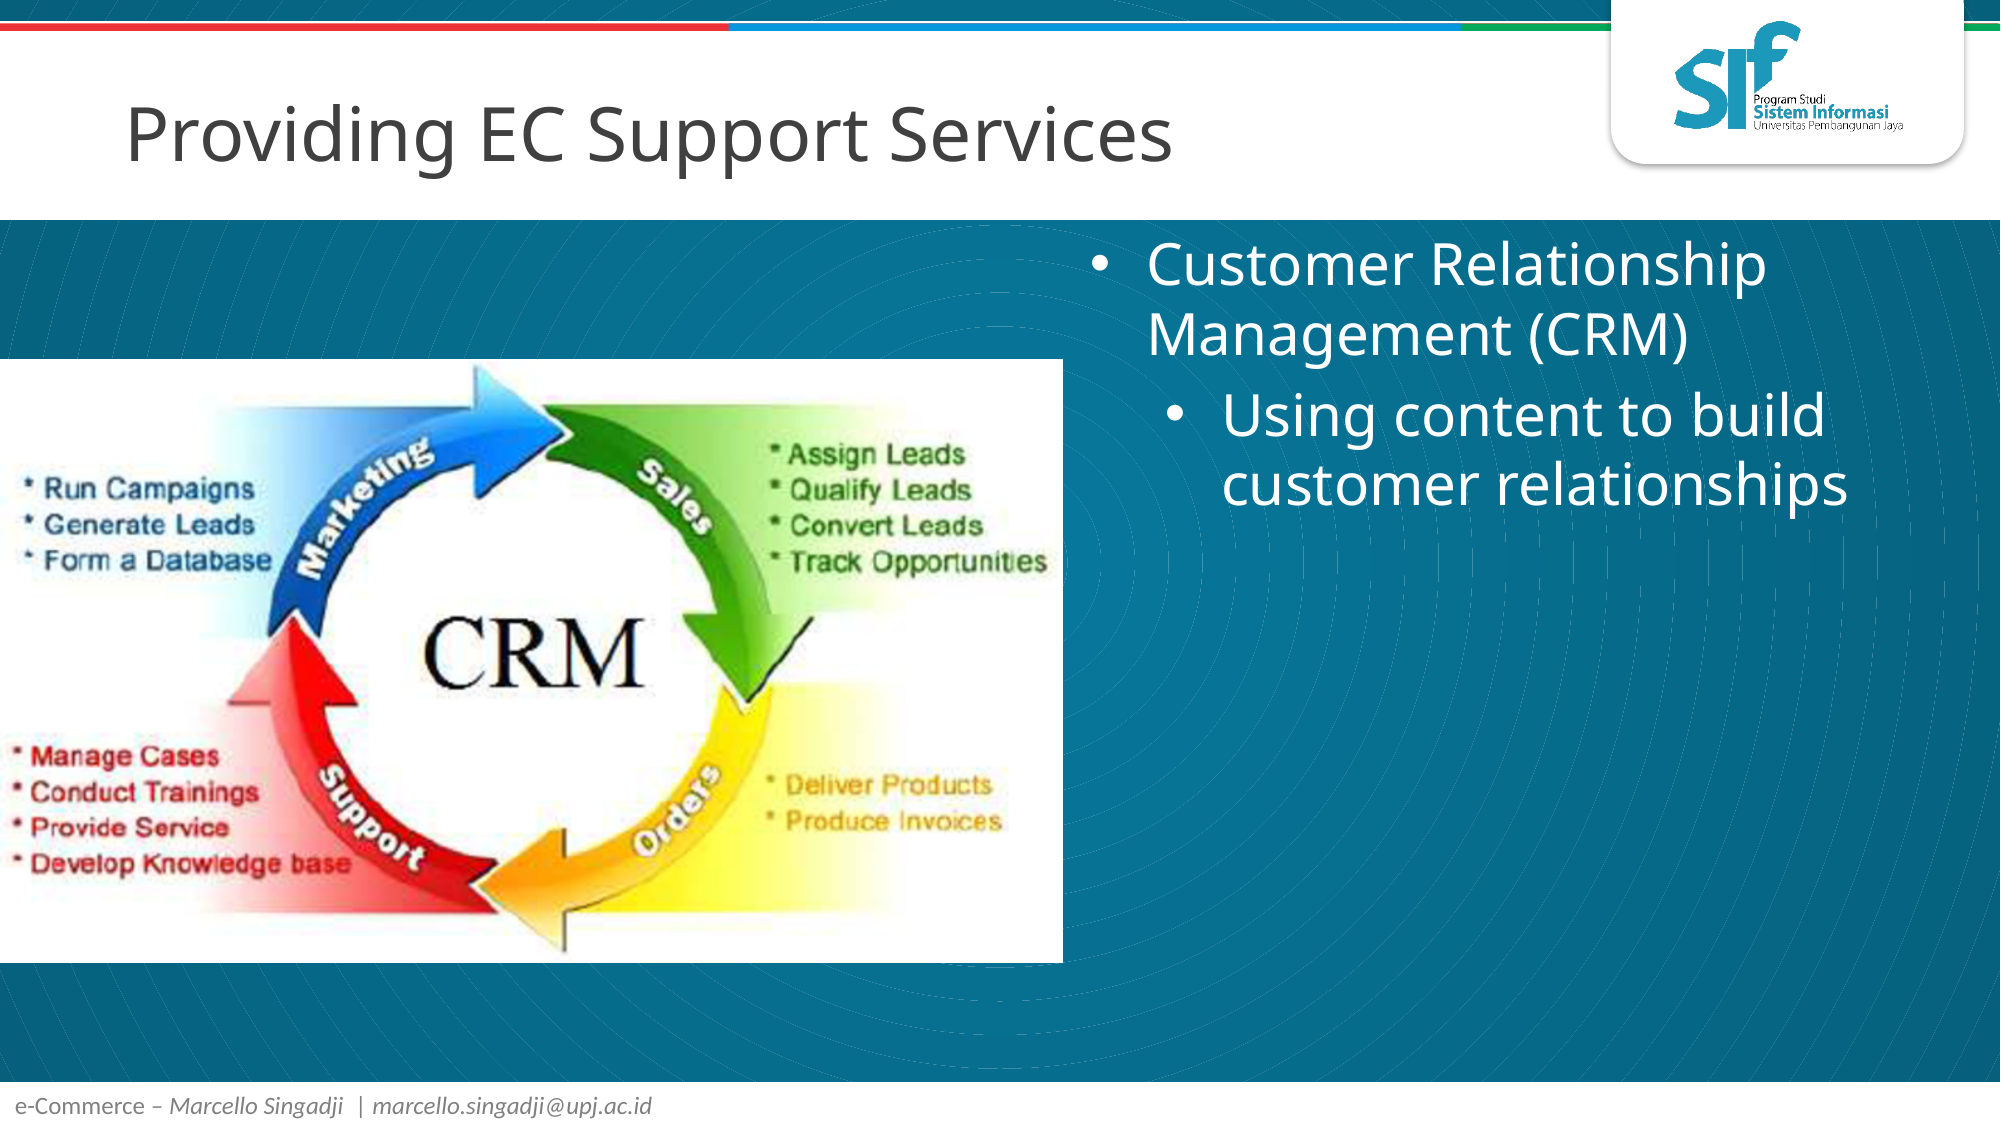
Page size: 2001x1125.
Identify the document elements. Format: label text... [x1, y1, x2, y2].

title Providing EC Support Services [109, 42, 1536, 220]
picture [1674, 21, 1903, 132]
picture [0, 360, 1062, 963]
list Customer Relationship Management (CRM) Using content to build customer relationships [1074, 219, 1959, 1094]
